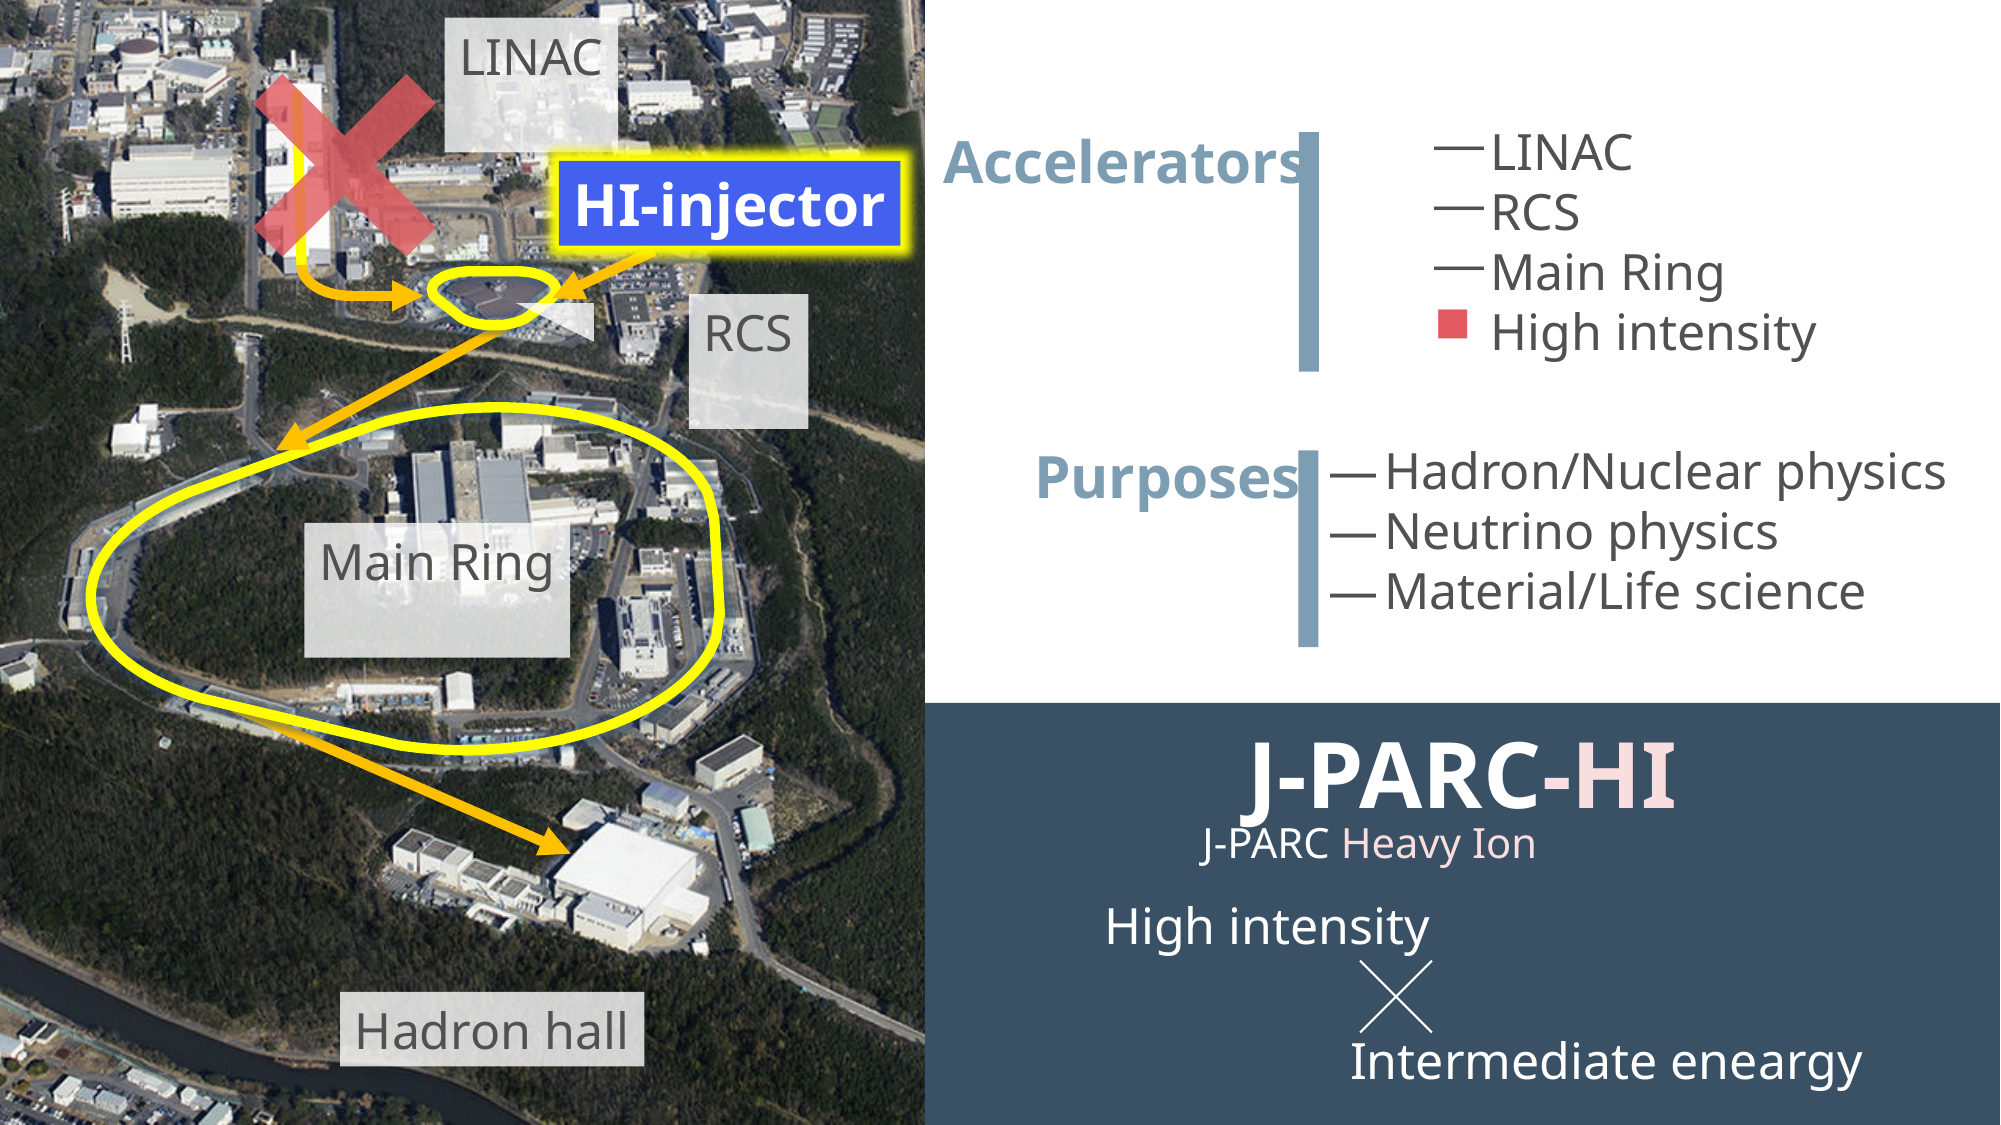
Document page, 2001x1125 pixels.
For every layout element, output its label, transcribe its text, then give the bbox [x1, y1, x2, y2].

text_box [301, 234, 424, 296]
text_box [296, 90, 302, 265]
text_box [1297, 449, 1319, 648]
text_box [275, 325, 507, 451]
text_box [234, 707, 571, 854]
text_box [1359, 959, 1433, 1034]
text_box Intermediate eneargy [1335, 1021, 1878, 1097]
text_box Purposes [1019, 432, 1316, 518]
text_box J-PARC-HI [1232, 709, 1693, 809]
text_box Accelerators [928, 117, 1323, 203]
text_box [1298, 131, 1320, 373]
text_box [552, 250, 655, 299]
text_box High intensity [1089, 886, 1446, 962]
picture [0, 0, 925, 1125]
text_box J-PARC Heavy Ion [1187, 809, 1738, 875]
text_box [925, 702, 2000, 1125]
text_box Hadron/Nuclear physics Neutrino physics Material/Life science [1316, 432, 1963, 628]
